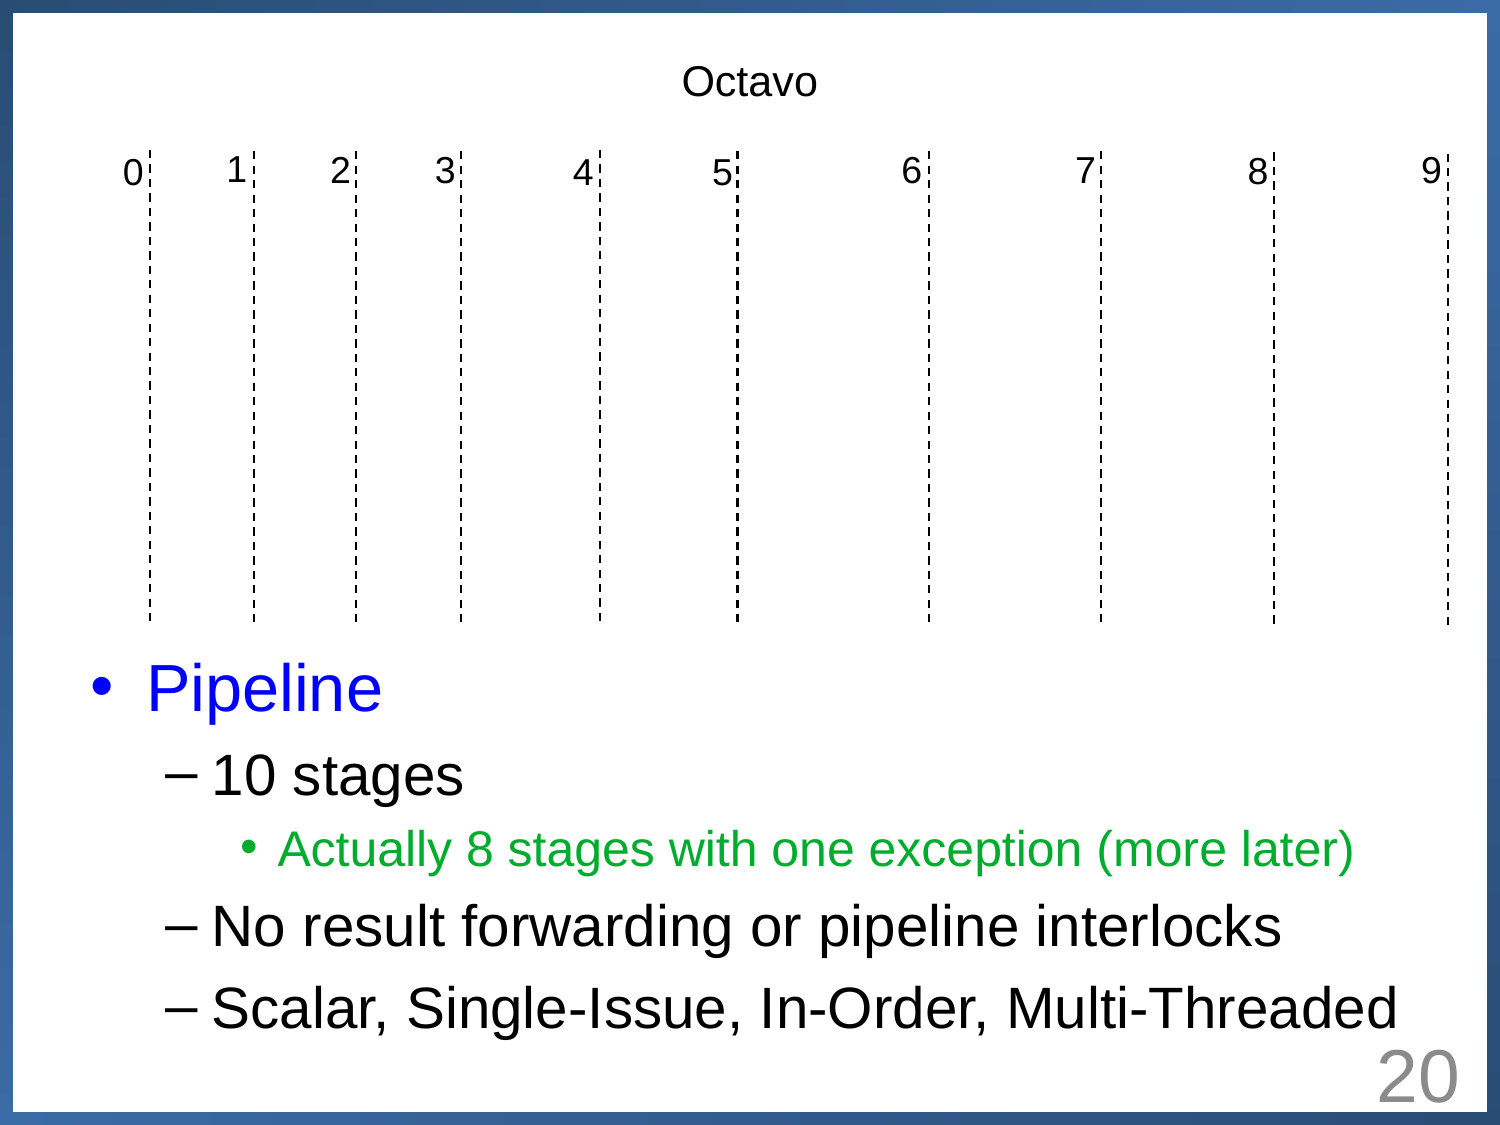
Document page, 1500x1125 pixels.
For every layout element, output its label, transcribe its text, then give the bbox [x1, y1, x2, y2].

list Pipeline 10 stages Actually 8 stages with one exception (more later) No result forwarding or pipeline interlocks Scalar, Single-Issue, In-Order, Multi-Threaded [75, 637, 1425, 1088]
text_box 5 [697, 140, 748, 200]
text_box 7 [1060, 138, 1111, 199]
slide_number 20 [1125, 1042, 1475, 1103]
text_box 6 [886, 138, 938, 199]
text_box 9 [1406, 138, 1457, 199]
text_box 2 [315, 138, 366, 199]
text_box 4 [558, 140, 609, 201]
title Octavo [75, 45, 1425, 113]
text_box 8 [1233, 139, 1284, 200]
text_box 3 [420, 138, 471, 199]
text_box 1 [211, 137, 263, 198]
text_box 0 [108, 140, 159, 201]
